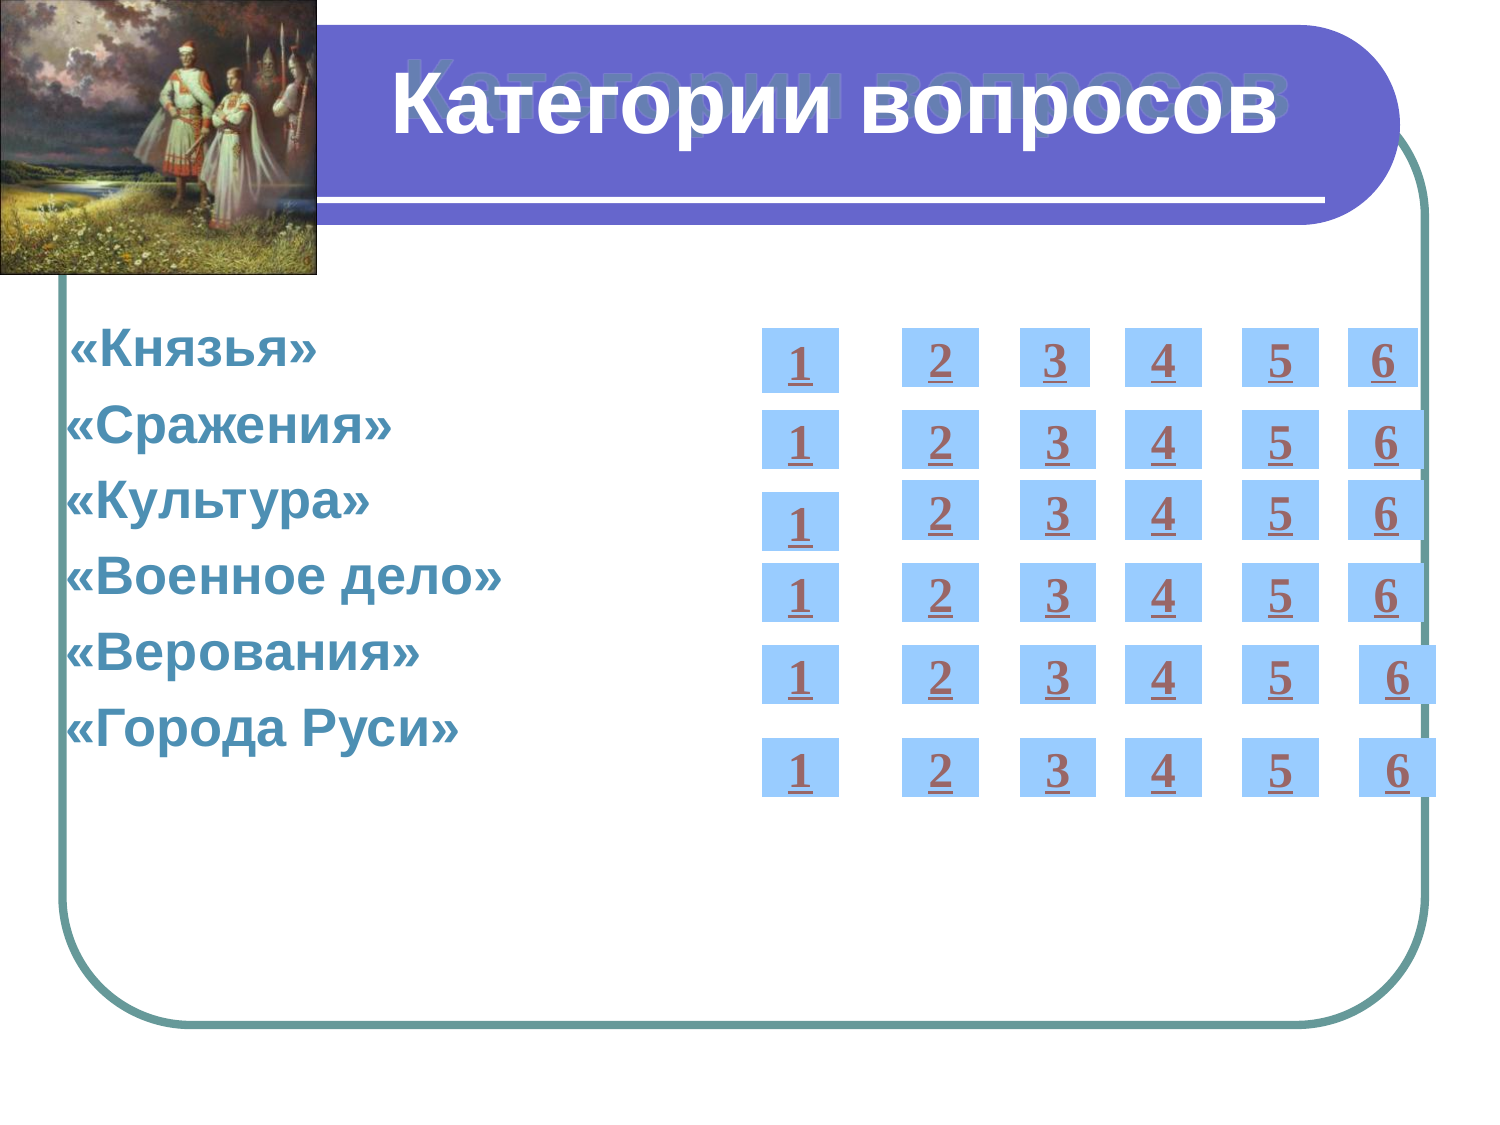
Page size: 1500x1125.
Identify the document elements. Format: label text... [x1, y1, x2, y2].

text_box 6 [1347, 562, 1425, 622]
text_box 4 [1125, 644, 1202, 704]
text_box 6 [1359, 644, 1437, 704]
text_box 5 [1242, 328, 1319, 388]
text_box 3 [1019, 738, 1097, 798]
text_box 4 [1125, 480, 1202, 540]
text_box 6 [1347, 410, 1425, 470]
text_box 5 [1242, 480, 1319, 540]
list «Князья» «Сражения» «Культура» «Военное дело» «Верования» «Города Руси» [5, 300, 1378, 1044]
text_box 4 [1125, 328, 1202, 388]
text_box 3 [1019, 562, 1097, 622]
text_box 3 [1019, 480, 1097, 540]
text_box 5 [1242, 562, 1319, 622]
text_box 1 [761, 492, 839, 552]
text_box 4 [1125, 410, 1202, 470]
picture [0, 0, 317, 275]
text_box 6 [1347, 328, 1419, 388]
text_box 1 [761, 562, 839, 622]
text_box 2 [902, 738, 980, 798]
text_box 1 [761, 410, 839, 470]
text_box 6 [1359, 738, 1437, 798]
text_box 5 [1242, 410, 1319, 470]
text_box 2 [902, 328, 980, 388]
text_box 6 [1347, 480, 1425, 540]
text_box 2 [902, 410, 980, 470]
text_box 2 [902, 644, 980, 704]
text_box 2 [902, 562, 980, 622]
text_box 5 [1242, 738, 1319, 798]
text_box 5 [1242, 644, 1319, 704]
text_box 1 [761, 644, 839, 704]
text_box 3 [1019, 644, 1097, 704]
text_box 2 [902, 480, 980, 540]
text_box 4 [1125, 562, 1202, 622]
text_box 1 [761, 328, 839, 393]
text_box 3 [1019, 410, 1097, 470]
title Категории вопросов [374, 23, 1500, 174]
text_box 3 [1019, 328, 1091, 388]
text_box 1 [761, 738, 839, 798]
text_box 4 [1125, 738, 1202, 798]
